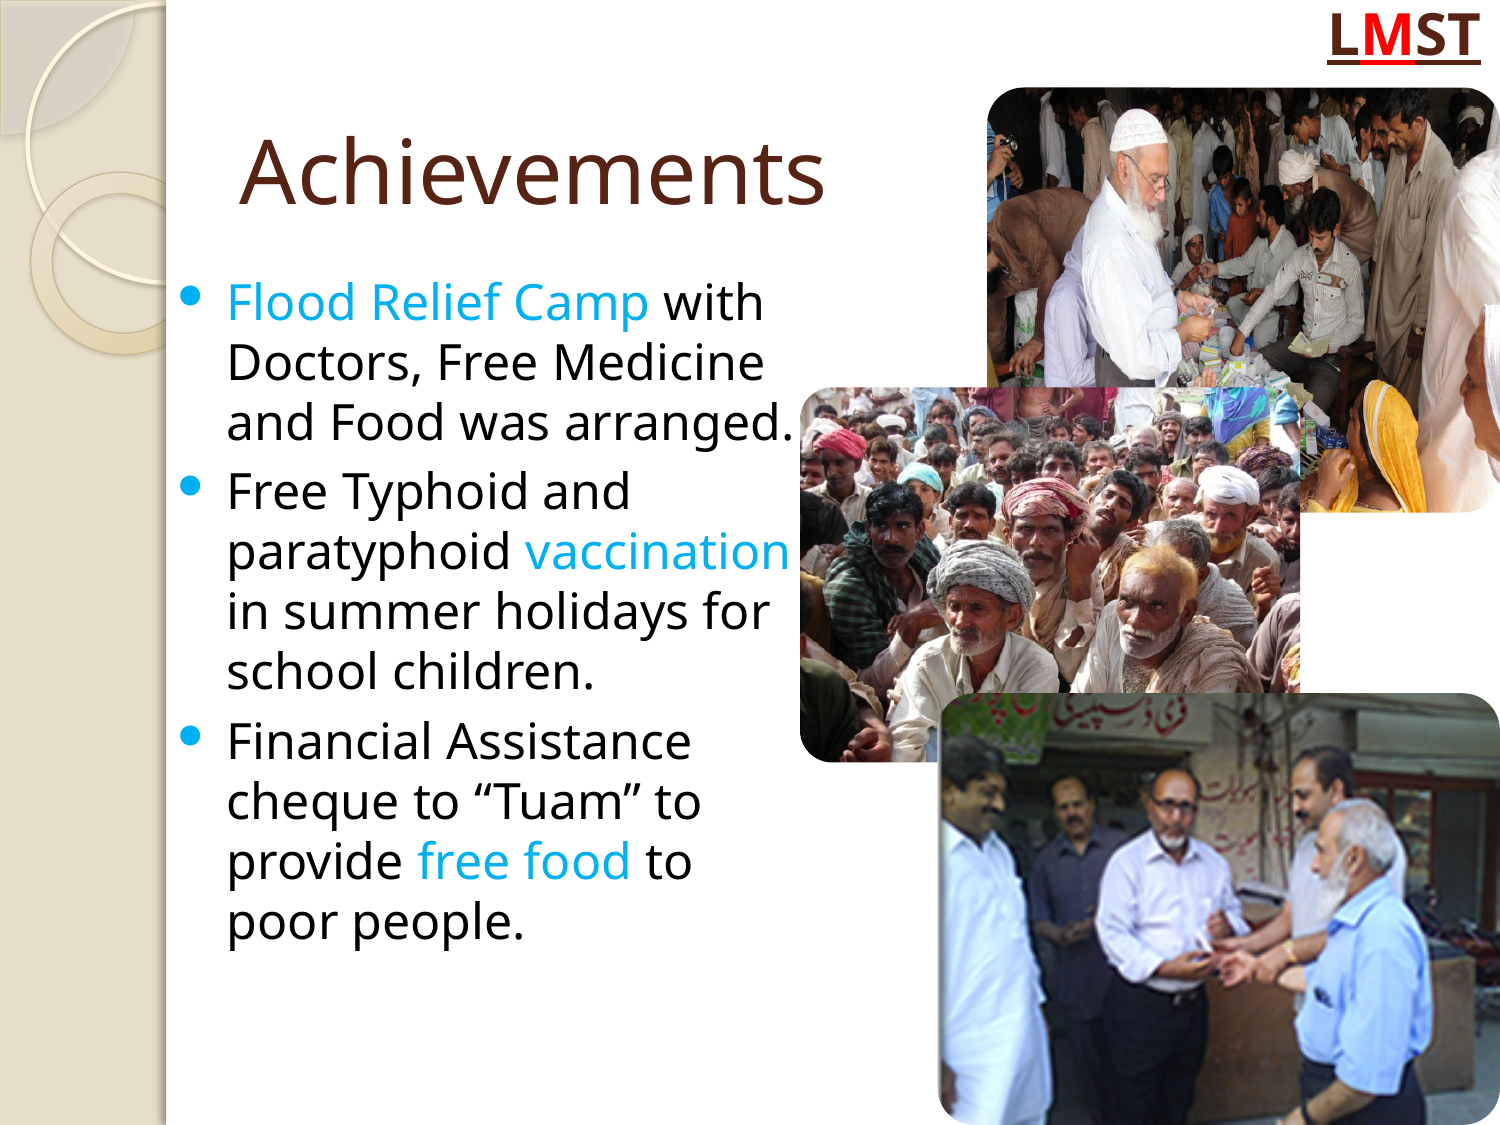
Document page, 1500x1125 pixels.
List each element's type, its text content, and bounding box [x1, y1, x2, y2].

text_box Achievements [224, 99, 979, 238]
picture [799, 87, 1500, 1125]
list Flood Relief Camp with Doctors, Free Medicine and Food was arranged. Free Typhoid and paratyphoid vaccination in summer holidays for school children. Financial Assistance cheque to “Tuam” to provide free food to poor people. [162, 262, 813, 1050]
text_box LMST [1312, 0, 1500, 75]
